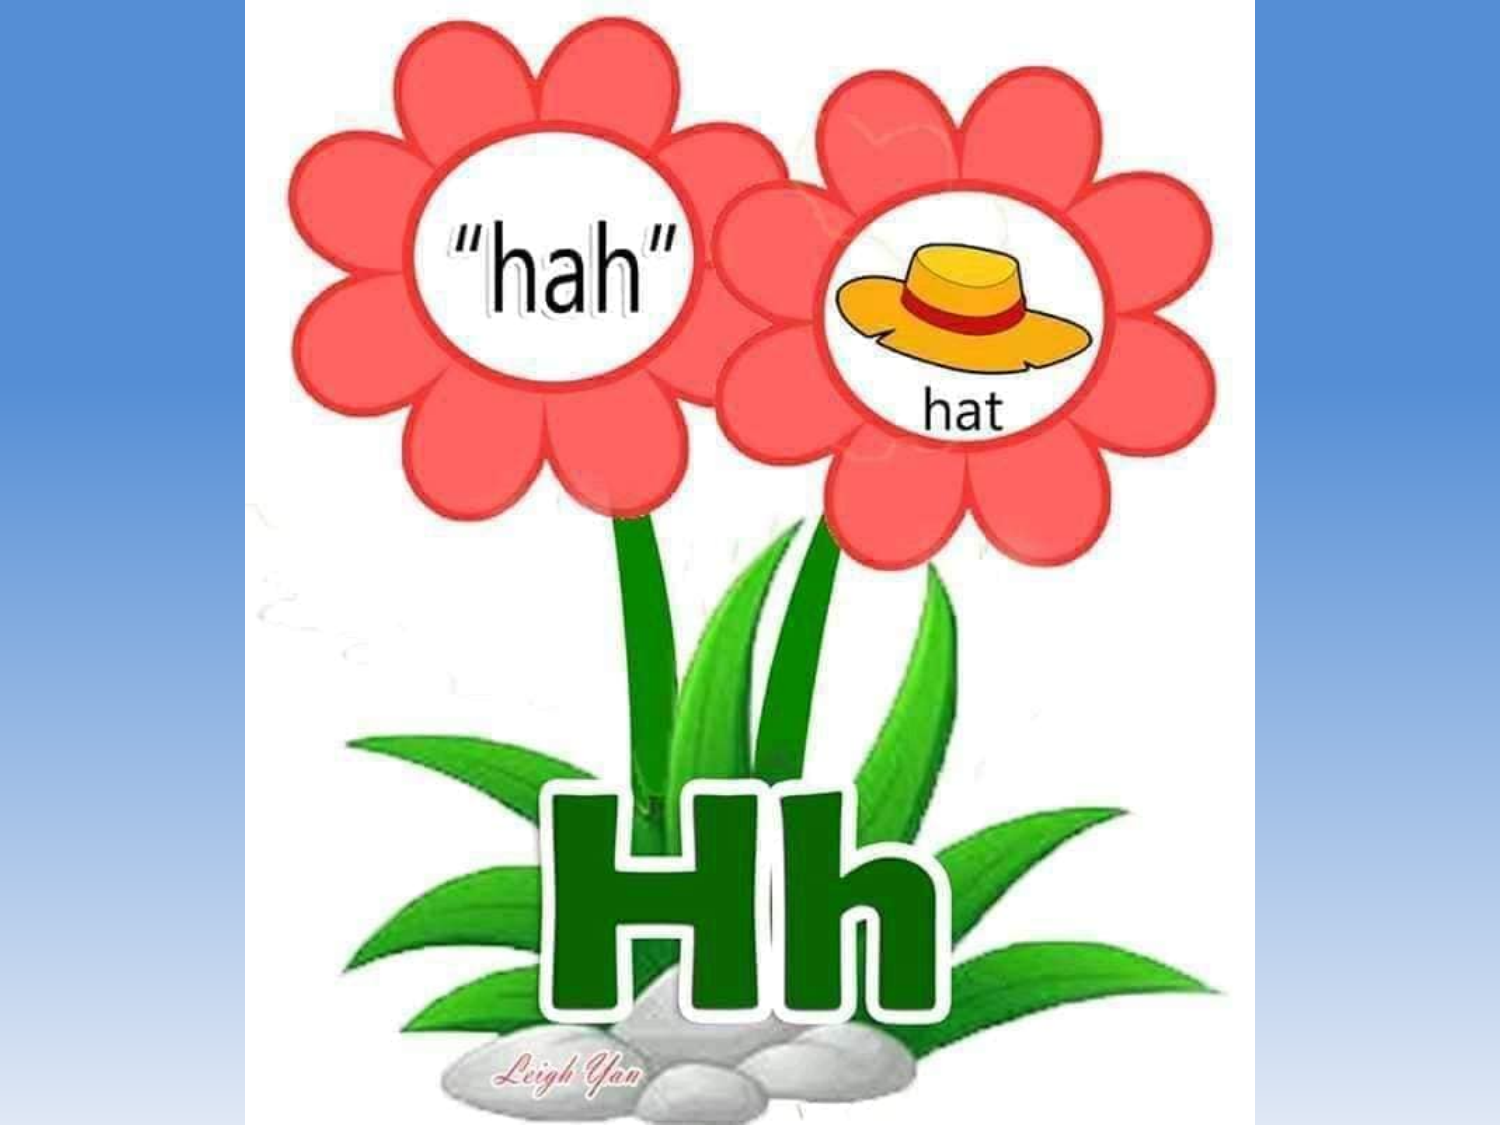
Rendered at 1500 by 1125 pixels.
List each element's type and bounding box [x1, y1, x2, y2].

picture [245, 0, 1255, 1125]
